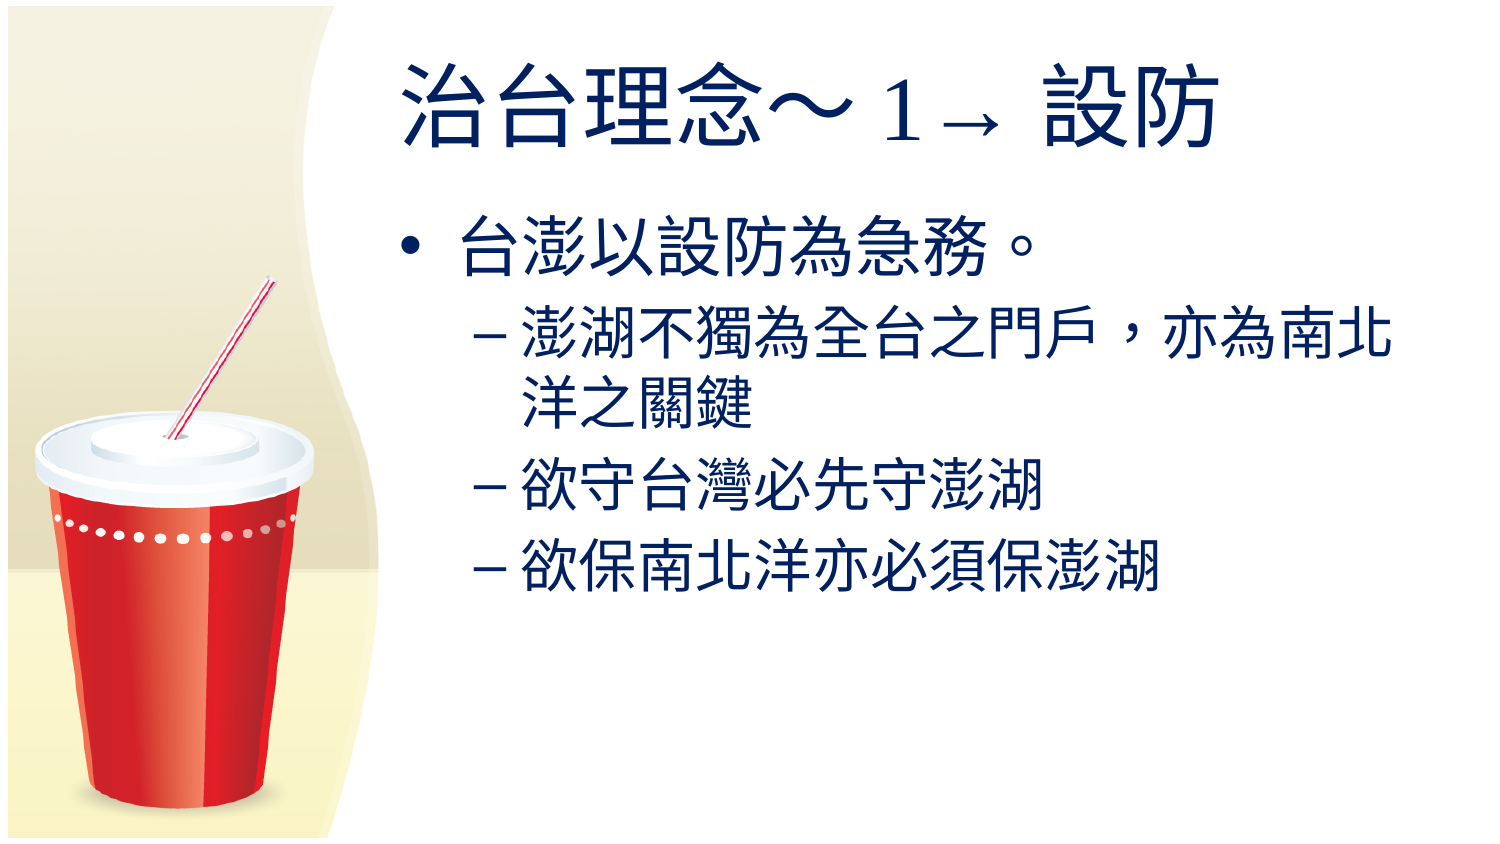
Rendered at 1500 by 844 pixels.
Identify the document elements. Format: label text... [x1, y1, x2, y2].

title 治台理念～1→設防 [383, 33, 1425, 175]
list 台澎以設防為急務。 澎湖不獨為全台之門戶，亦為南北洋之關鍵 欲守台灣必先守澎湖 欲保南北洋亦必須保澎湖 [383, 196, 1425, 754]
picture [0, 0, 1500, 844]
